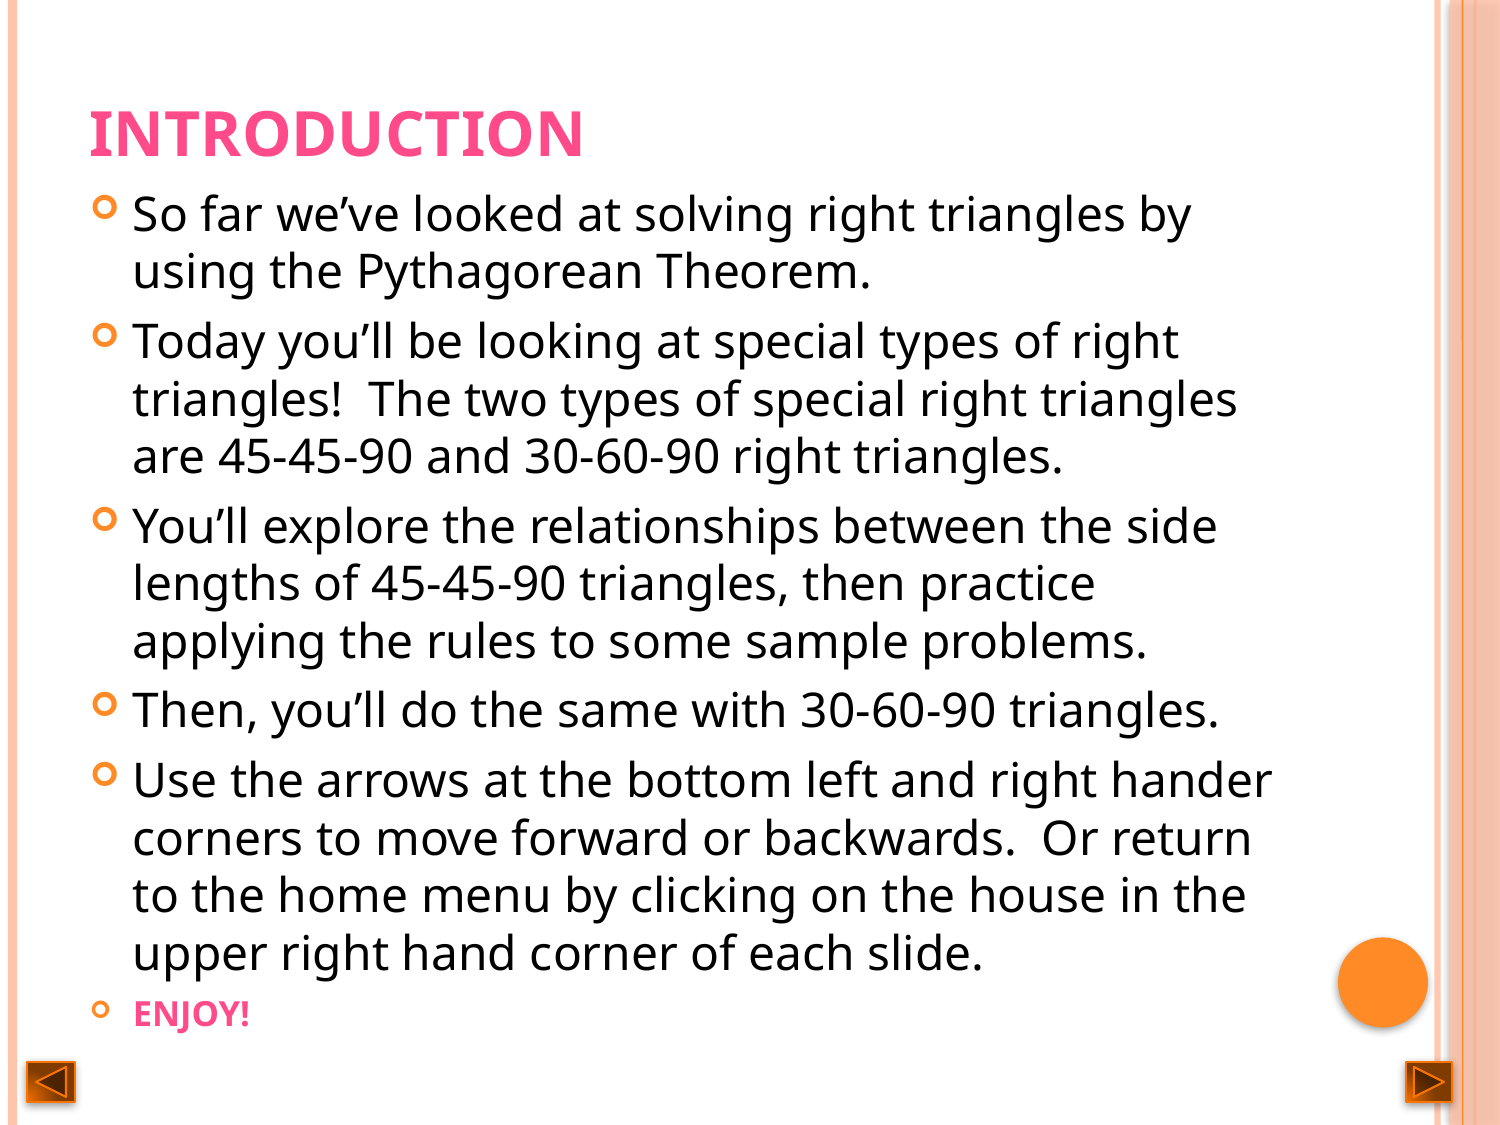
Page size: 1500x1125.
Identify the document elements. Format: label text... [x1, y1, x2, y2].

list So far we’ve looked at solving right triangles by using the Pythagorean Theorem. Today you’ll be looking at special types of right triangles! The two types of special right triangles are 45-45-90 and 30-60-90 right triangles. You’ll explore the relationships between the side lengths of 45-45-90 triangles, then practice applying the rules to some sample problems. Then, you’ll do the same with 30-60-90 triangles. Use the arrows at the bottom left and right hander corners to move forward or backwards. Or return to the home menu by clicking on the house in the upper right hand corner of each slide. Enjoy! [75, 175, 1300, 1062]
text_box [1405, 1061, 1453, 1103]
title Introduction [75, 62, 1300, 175]
text_box [26, 1061, 76, 1103]
